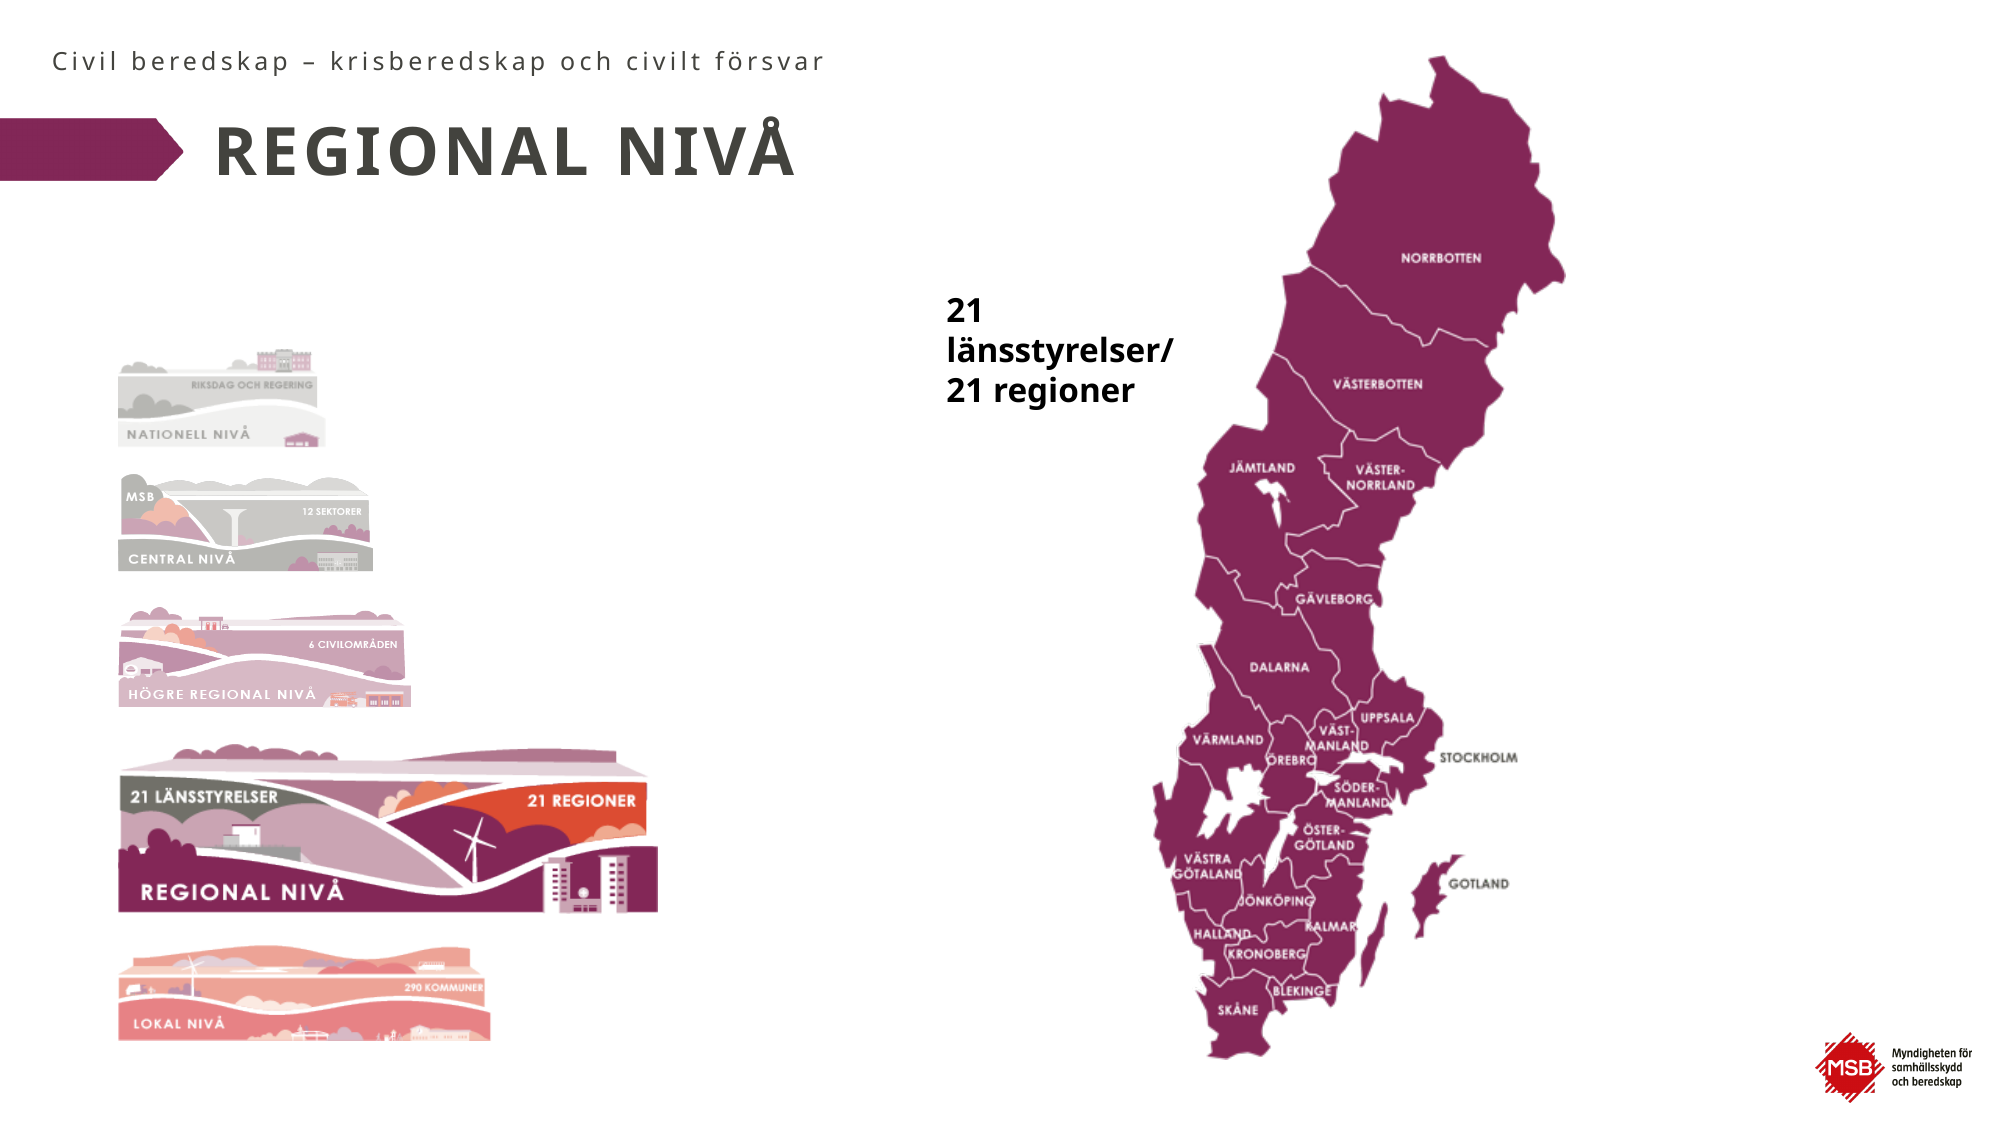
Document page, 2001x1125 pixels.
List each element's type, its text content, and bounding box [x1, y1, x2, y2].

picture [118, 348, 326, 450]
picture [118, 607, 411, 713]
picture [0, 118, 184, 181]
picture [118, 945, 500, 1041]
text_box 21 länsstyrelser/ 21 regioner [931, 281, 1152, 386]
picture [118, 744, 658, 914]
picture [1152, 2, 1976, 1123]
title REGIONAL NIVÅ [198, 110, 1152, 196]
picture [118, 474, 373, 573]
